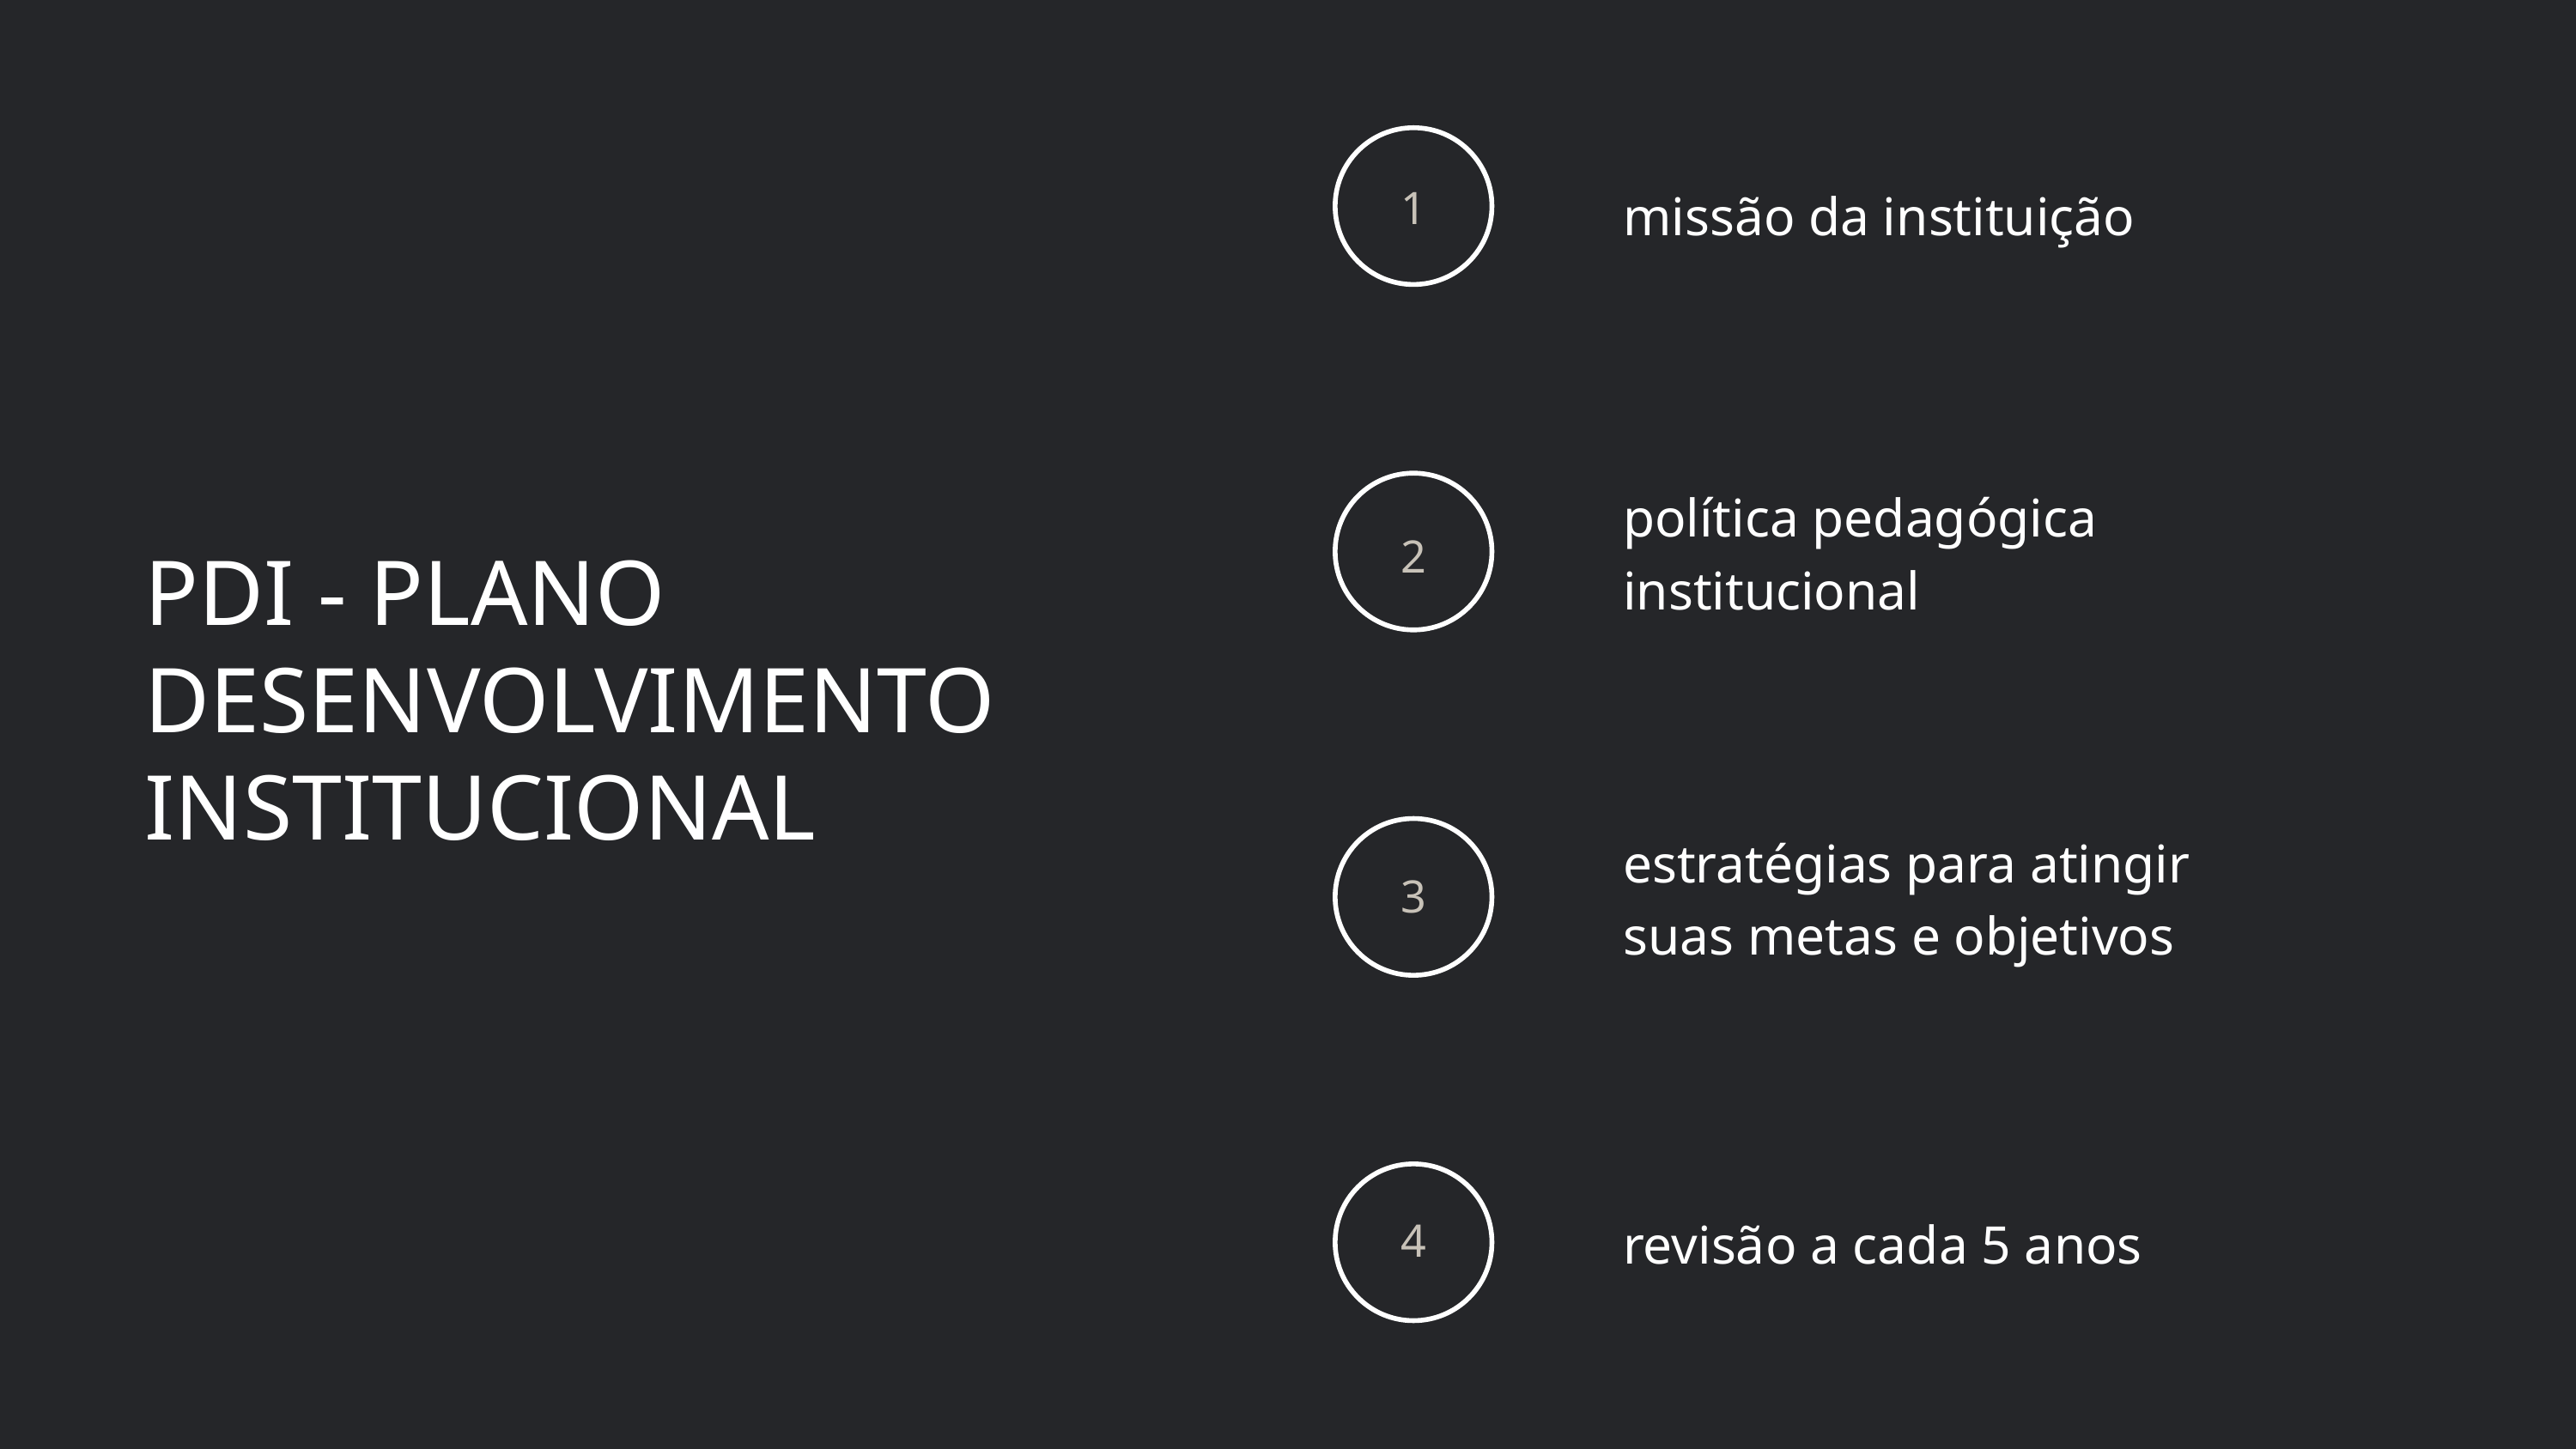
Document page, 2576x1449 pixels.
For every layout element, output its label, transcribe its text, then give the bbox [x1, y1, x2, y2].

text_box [1332, 1161, 1495, 1324]
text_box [1332, 470, 1495, 633]
text_box revisão a cada 5 anos [1623, 1202, 2242, 1275]
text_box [1332, 124, 1495, 288]
text_box estratégias para atingir suas metas e objetivos [1623, 820, 2242, 966]
text_box missão da instituição [1623, 173, 2242, 246]
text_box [1332, 815, 1495, 979]
text_box política pedagógica institucional [1623, 475, 2242, 621]
text_box PDI - PLANO DESENVOLVIMENTO INSTITUCIONAL [144, 536, 1043, 858]
